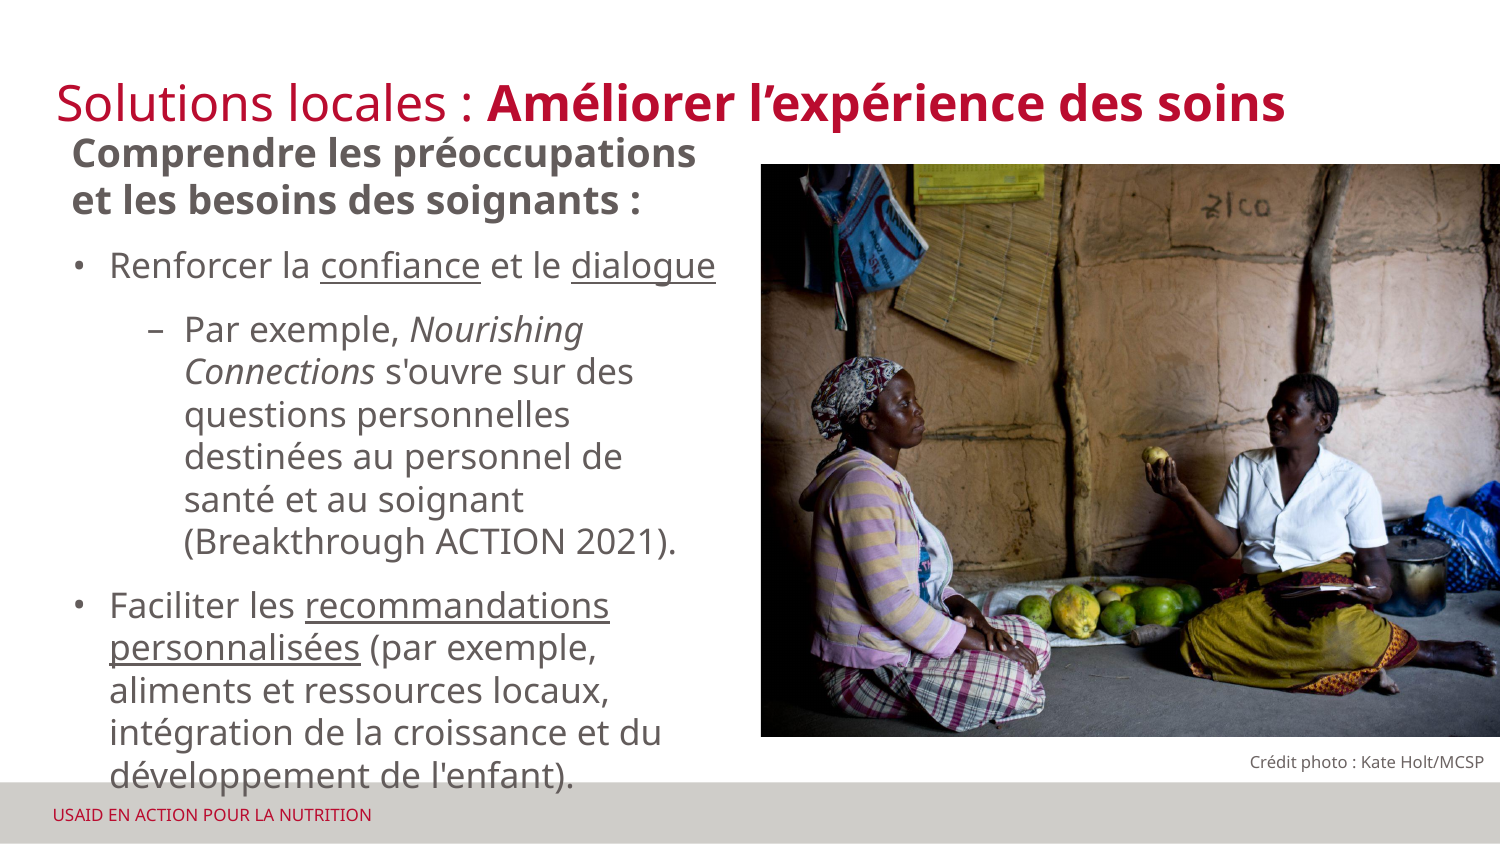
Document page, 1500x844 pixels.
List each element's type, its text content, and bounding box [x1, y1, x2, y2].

text_box Crédit photo : Kate Holt/MCSP [832, 743, 1500, 788]
picture [760, 164, 1500, 738]
text_box Comprendre les préoccupations et les besoins des soignants : Renforcer la confiance et le dialogue Par exemple, Nourishing Connections s'ouvre sur des questions personnelles destinées au personnel de santé et au soignant (Breakthrough ACTION 2021). Faciliter les recommandations personnalisées (par exemple, aliments et ressources locaux, intégration de la croissance et du développement de l'enfant). [56, 112, 739, 732]
title Solutions locales : Améliorer l’expérience des soins [56, 67, 1332, 132]
